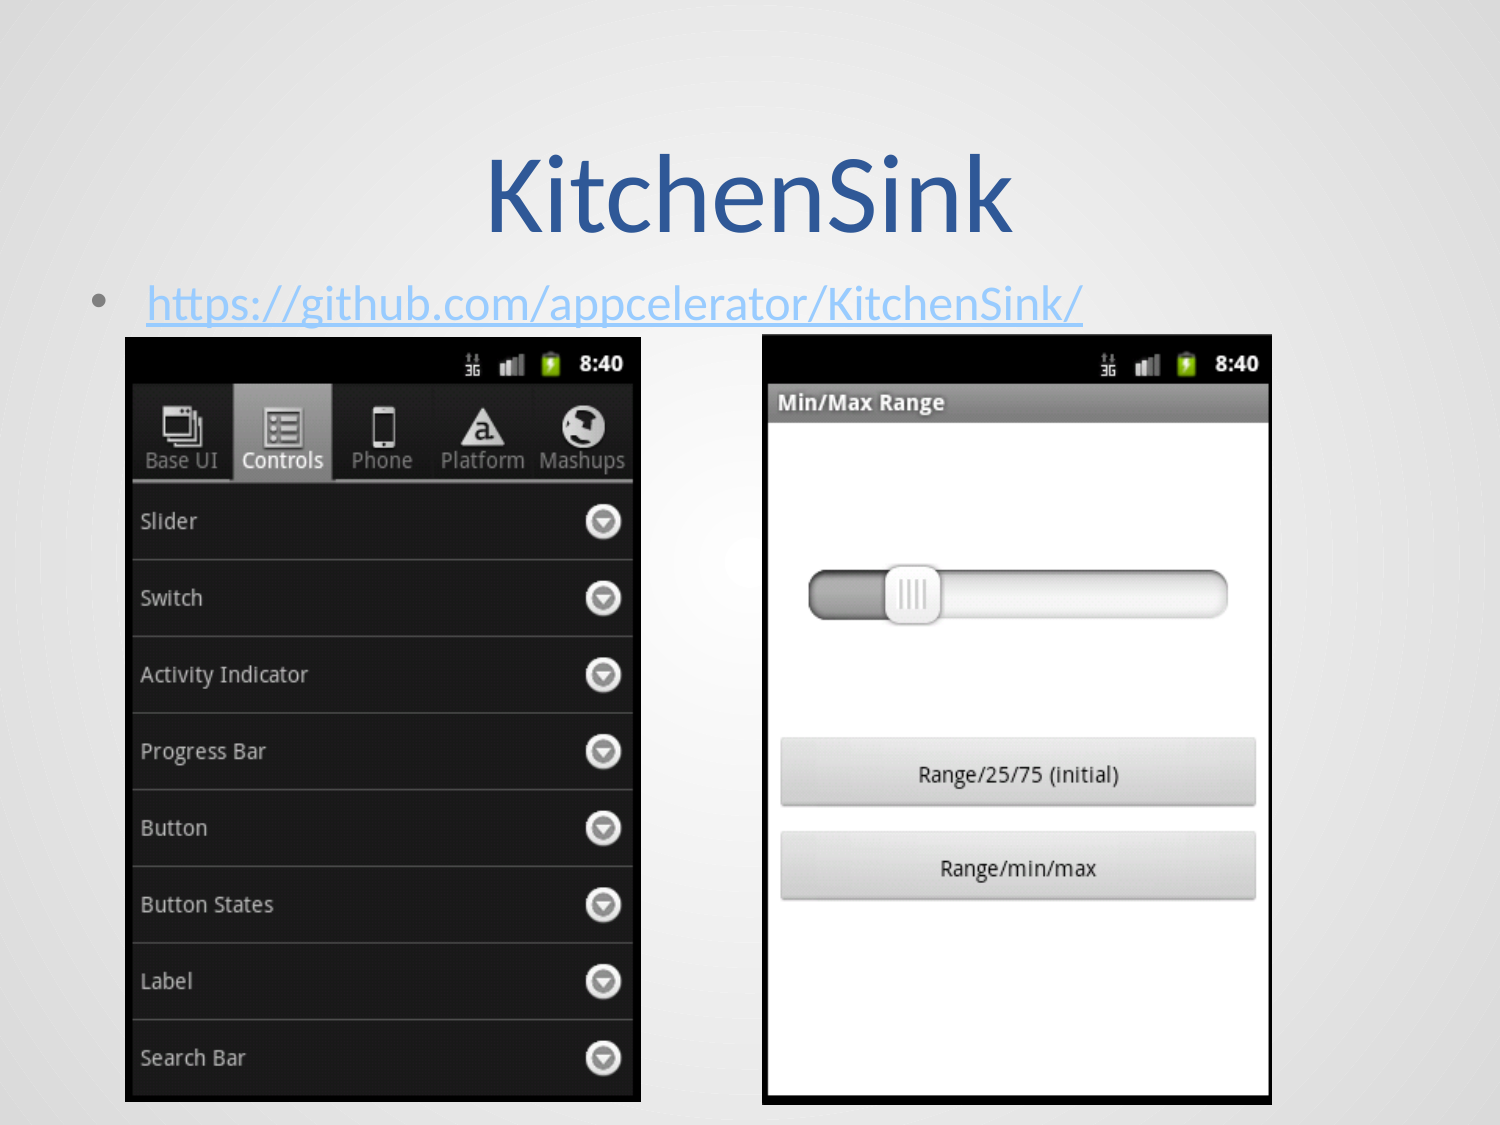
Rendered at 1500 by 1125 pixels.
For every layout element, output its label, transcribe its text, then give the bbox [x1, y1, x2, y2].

picture [124, 337, 641, 1102]
list https://github.com/appcelerator/KitchenSink/ [75, 262, 1425, 1005]
title KitchenSink [75, 0, 1425, 262]
picture [762, 334, 1273, 1105]
